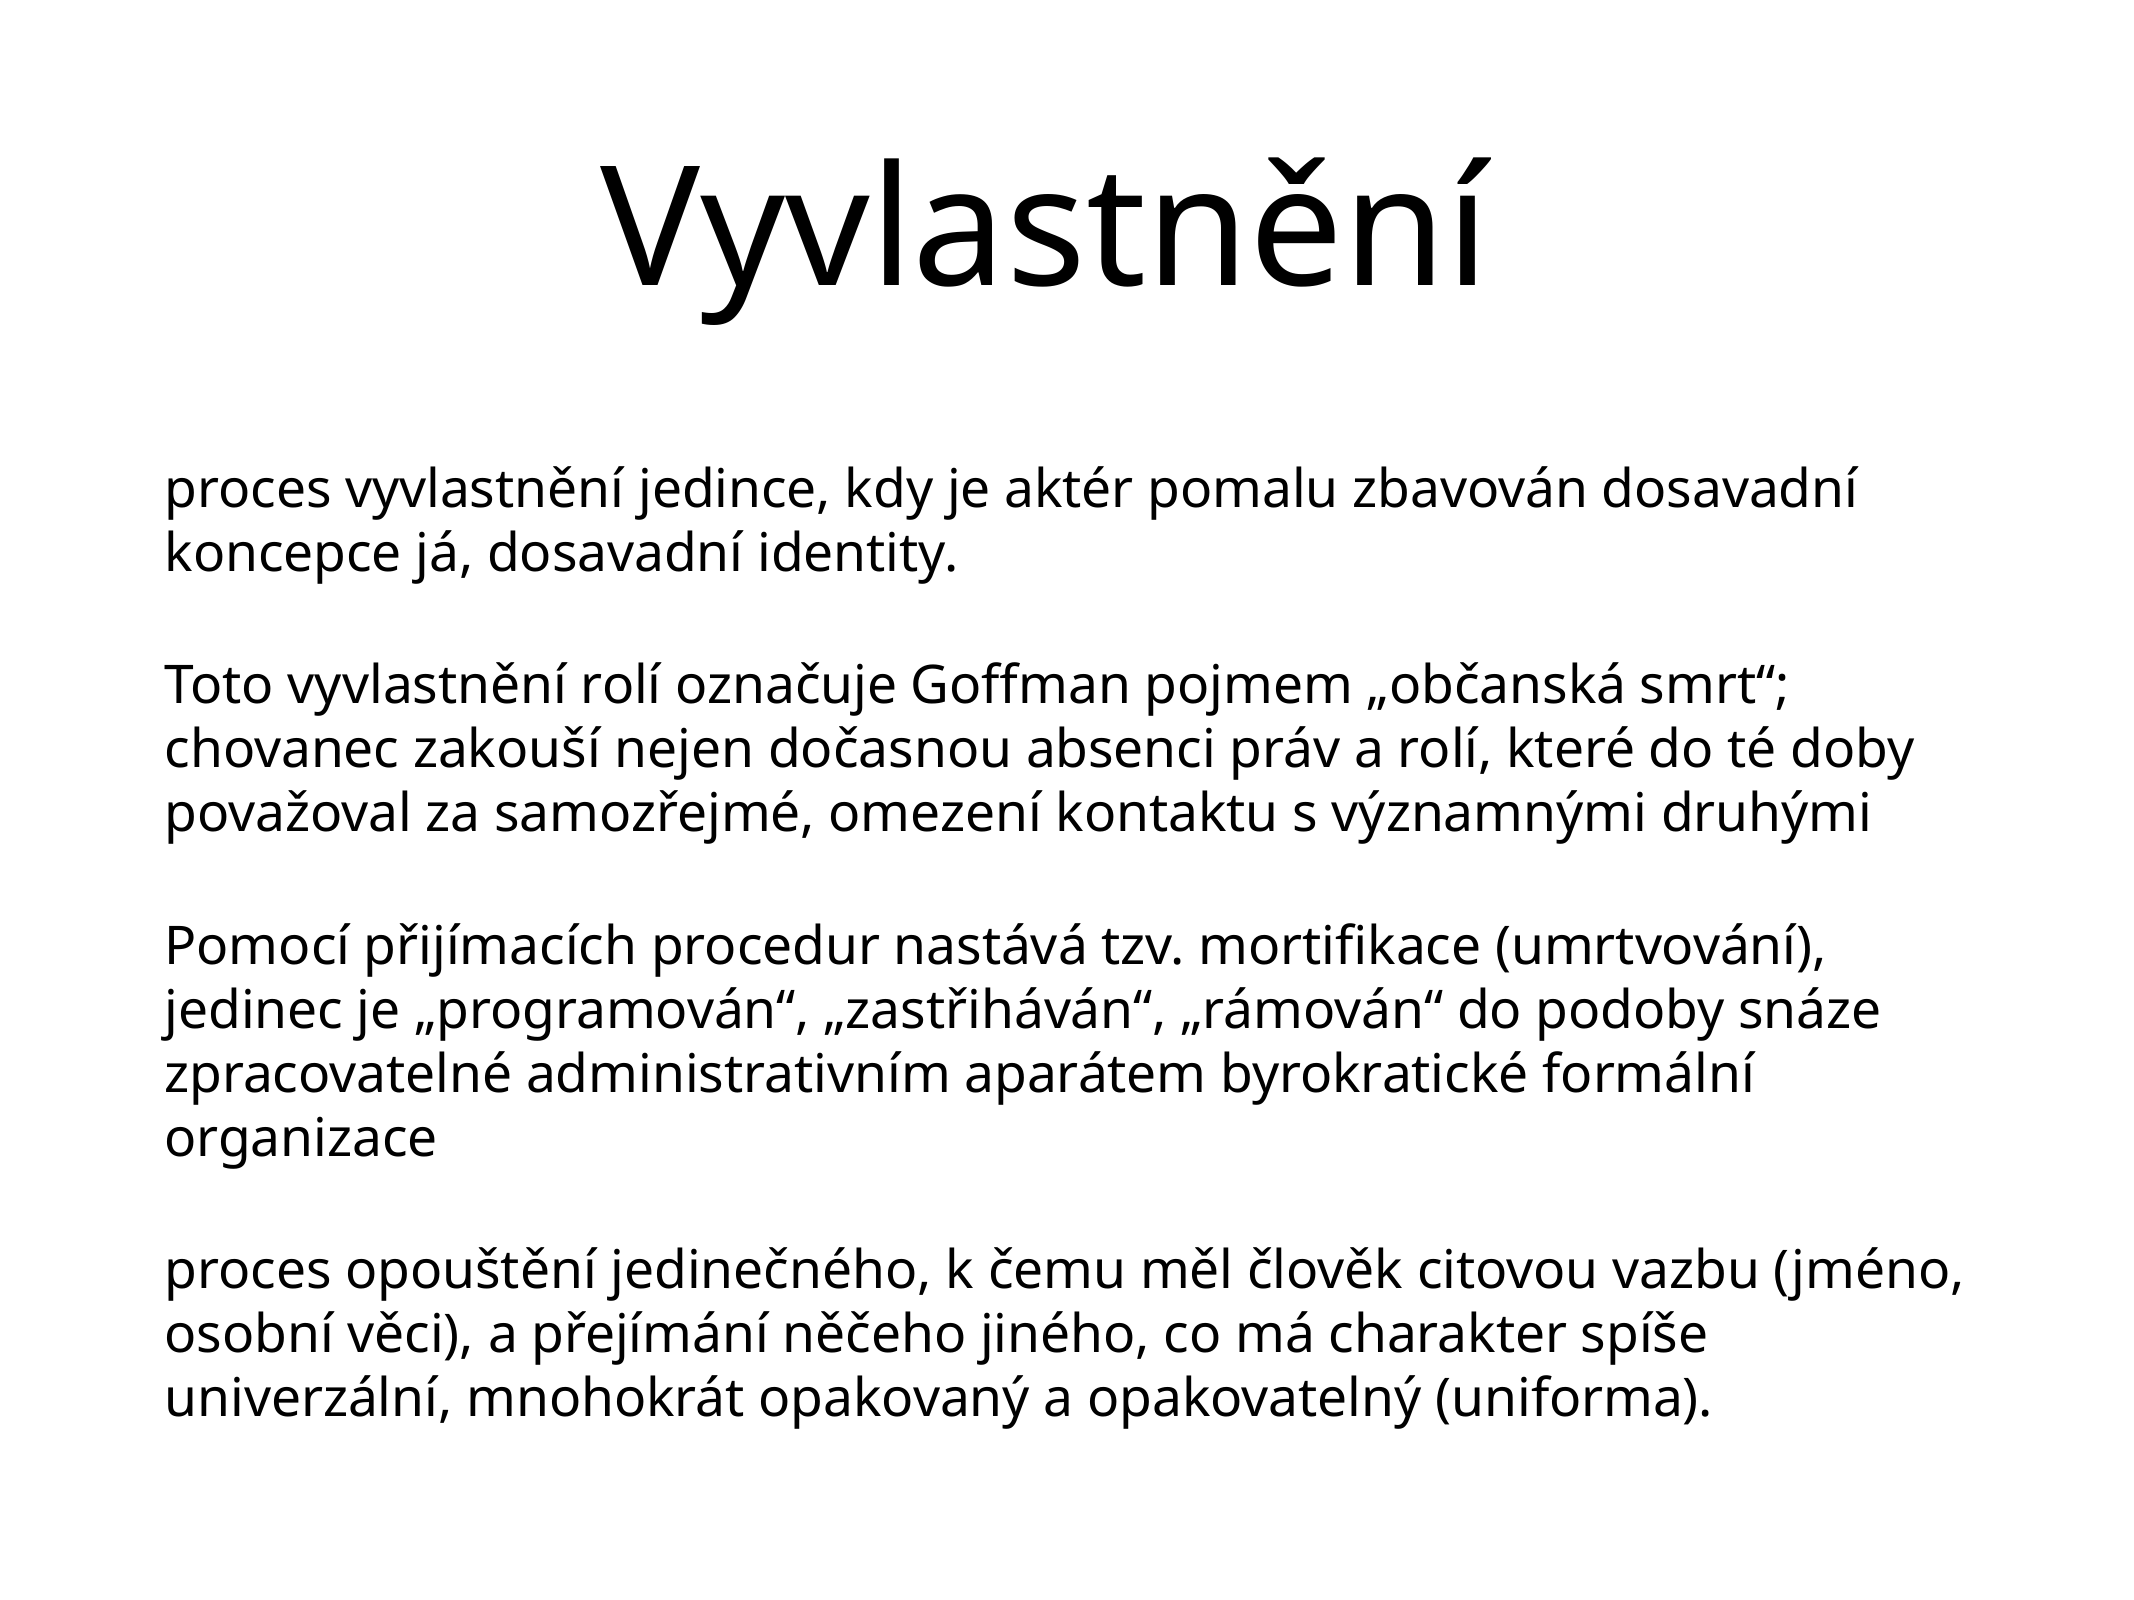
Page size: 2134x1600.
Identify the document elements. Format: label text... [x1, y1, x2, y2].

list proces vyvlastnění jedince, kdy je aktér pomalu zbavován dosavadní koncepce já, dosavadní identity. Toto vyvlastnění rolí označuje Goffman pojmem „občanská smrt“; chovanec zakouší nejen dočasnou absenci práv a rolí, které do té doby považoval za samozřejmé, omezení kontaktu s významnými druhými Pomocí přijímacích procedur nastává tzv. mortifikace (umrtvování), jedinec je „programován“, „zastřiháván“, „rámován“ do podoby snáze zpracovatelné administrativním aparátem byrokratické formální organizace proces opouštění jedinečného, k čemu měl člověk citovou vazbu (jméno, osobní věci), a přejímání něčeho jiného, co má charakter spíše univerzální, mnohokrát opakovaný a opakovatelný (uniforma). [155, 424, 1978, 1457]
title Vyvlastnění [155, 41, 1978, 397]
